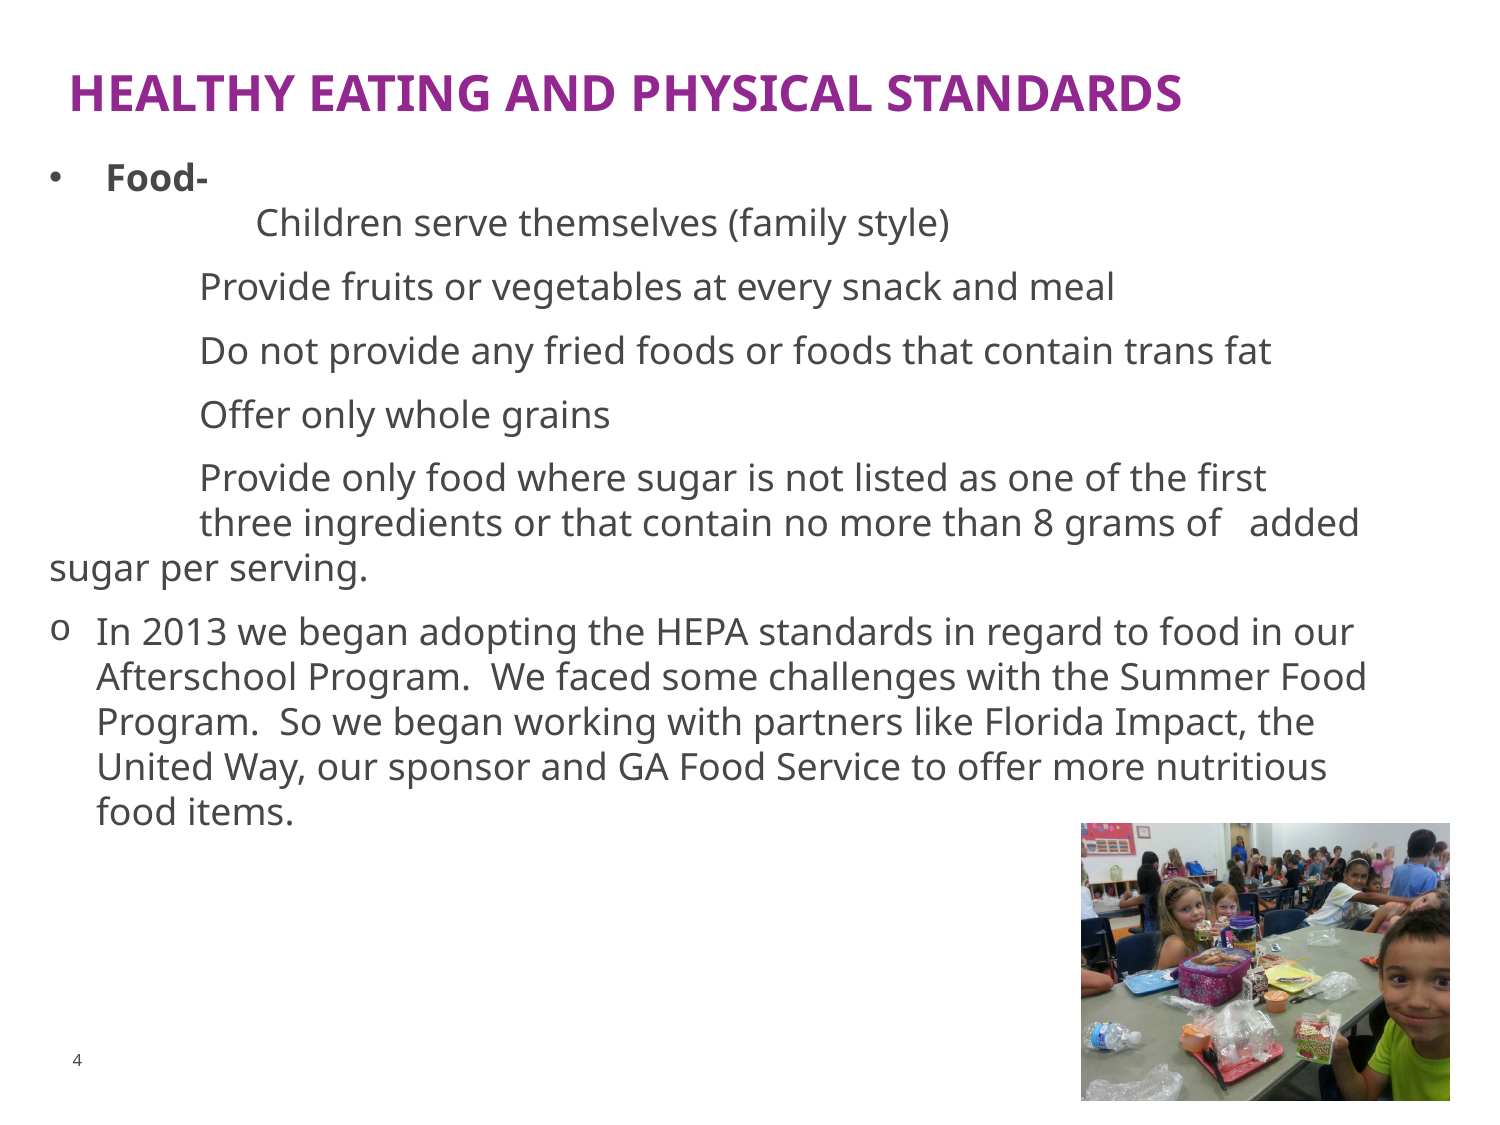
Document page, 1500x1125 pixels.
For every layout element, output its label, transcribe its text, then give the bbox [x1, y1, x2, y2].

title Healthy eating and physical standards [53, 53, 1428, 193]
slide_number 4 [57, 1042, 125, 1079]
picture [1081, 823, 1450, 1101]
list Food- Children serve themselves (family style) Provide fruits or vegetables at every snack and meal Do not provide any fried foods or foods that contain trans fat Offer only whole grains Provide only food where sugar is not listed as one of the first three ingredients or that contain no more than 8 grams of added sugar per serving. In 2013 we began adopting the HEPA standards in regard to food in our Afterschool Program. We faced some challenges with the Summer Food Program. So we began working with partners like Florida Impact, the United Way, our sponsor and GA Food Service to offer more nutritious food items. [33, 146, 1403, 1061]
